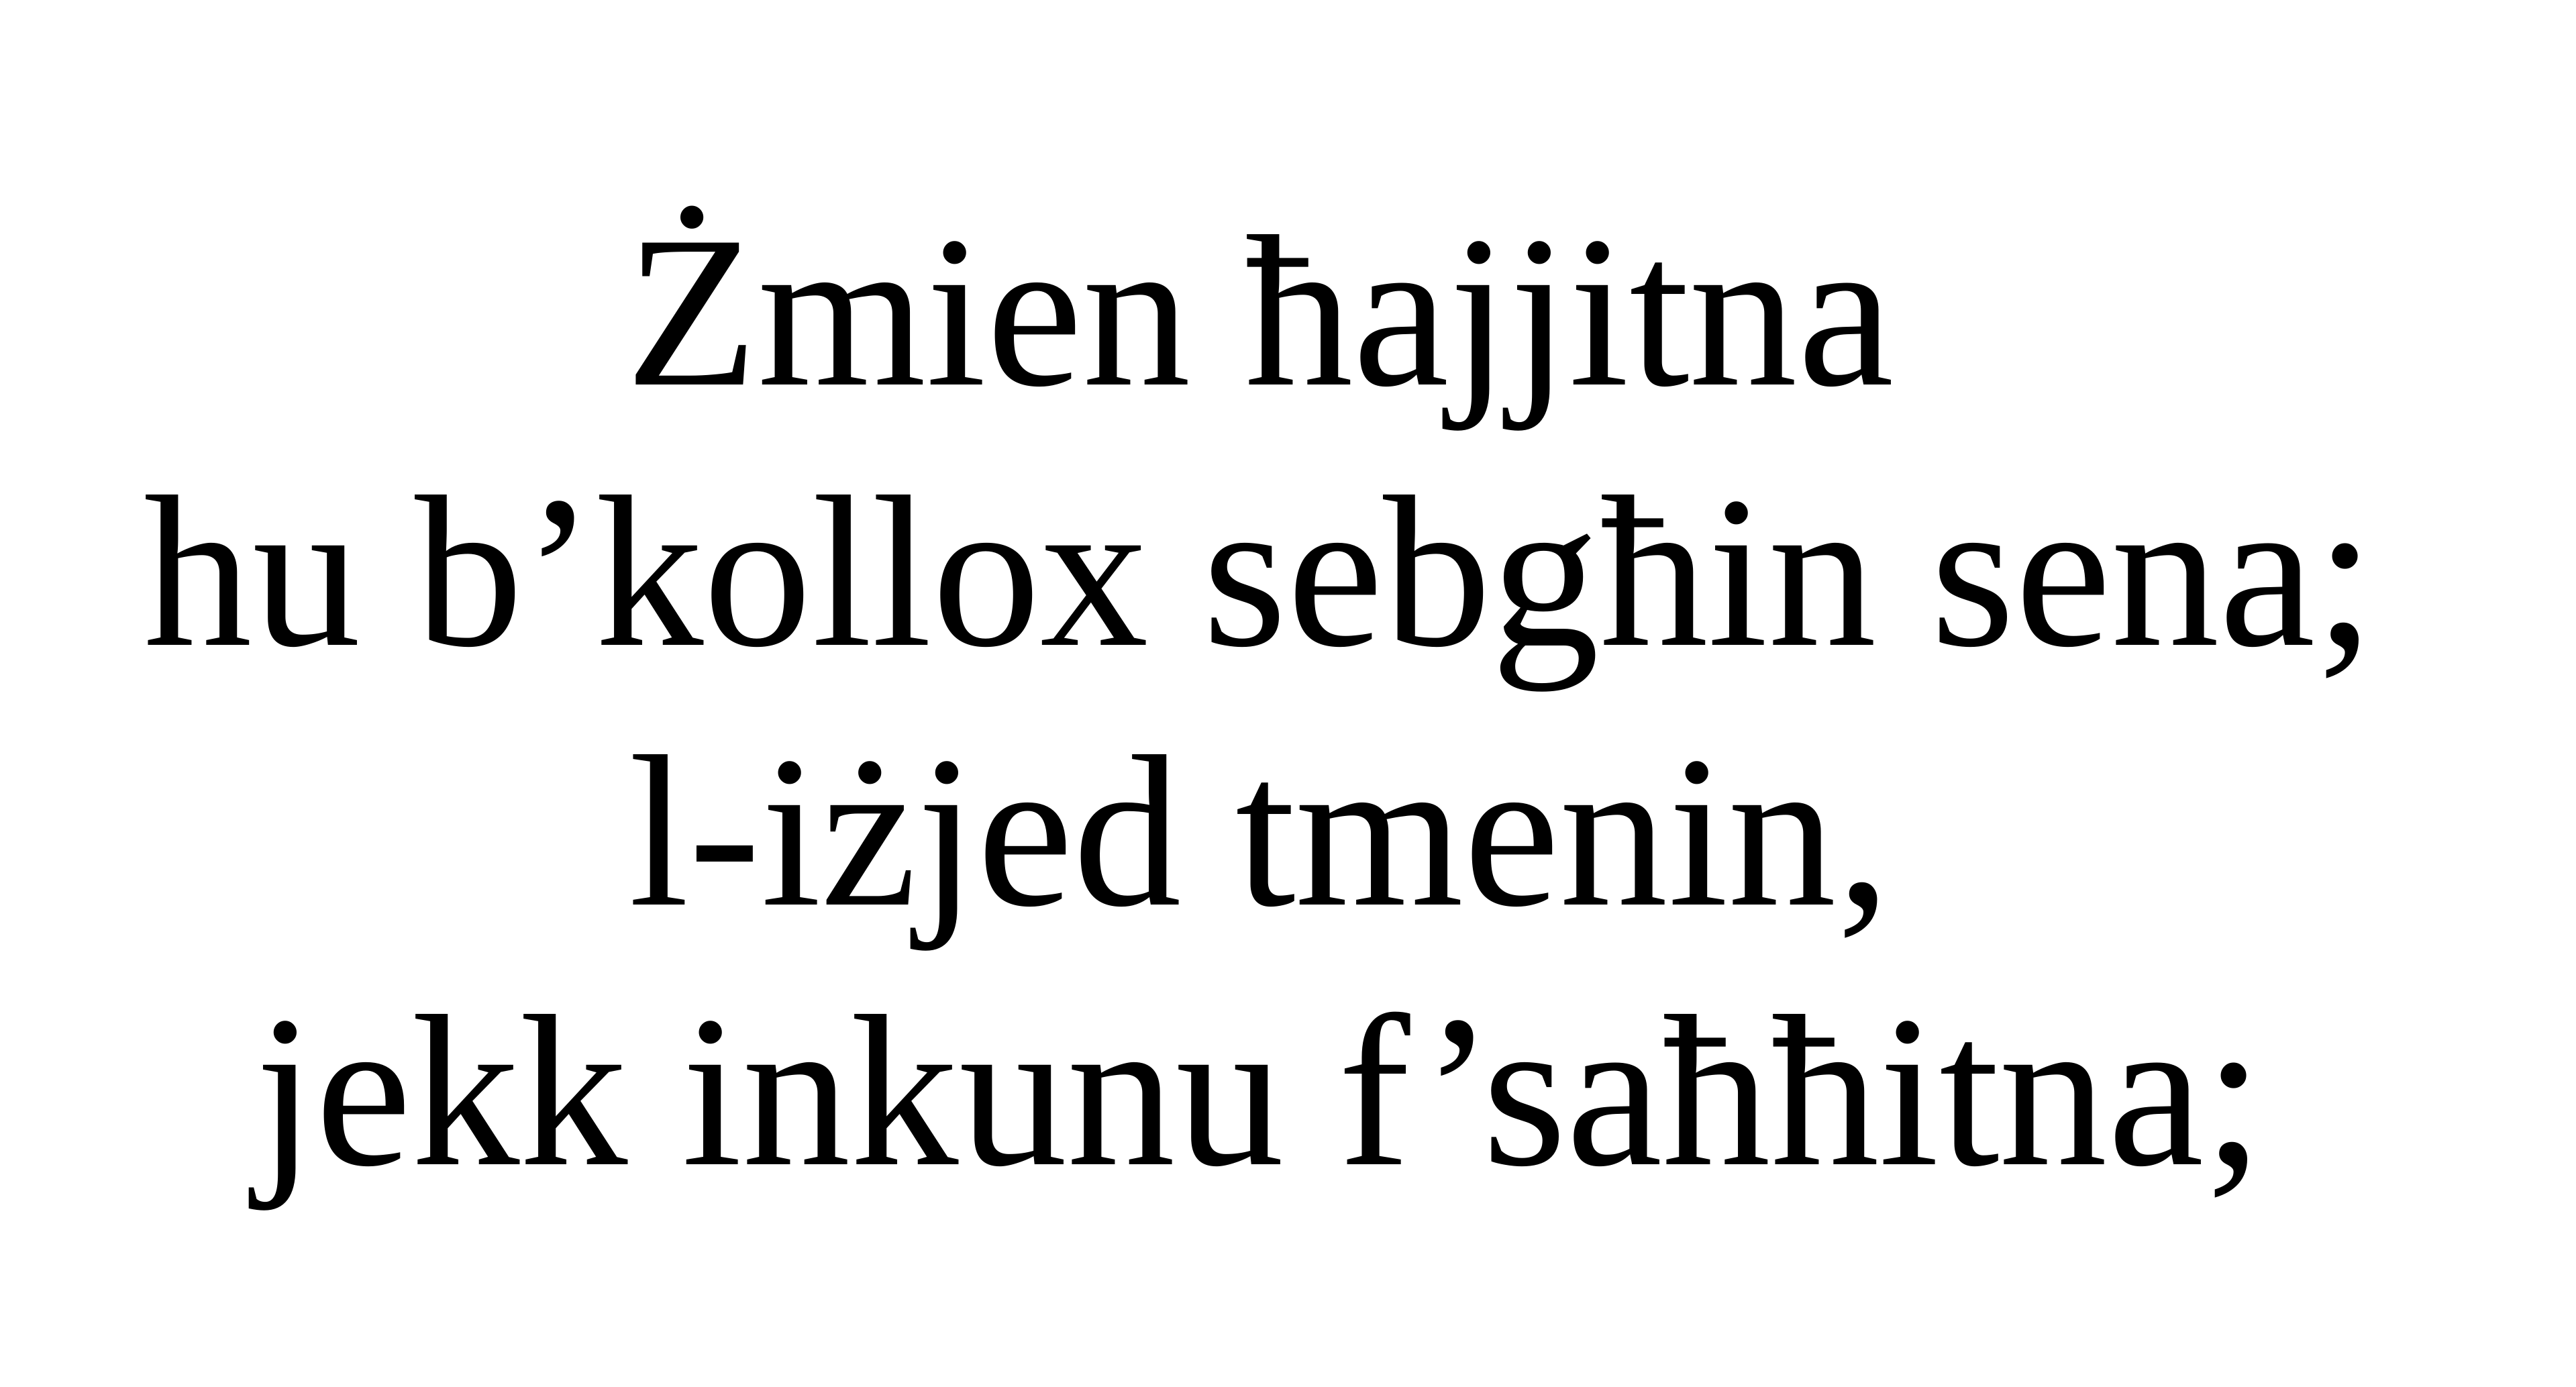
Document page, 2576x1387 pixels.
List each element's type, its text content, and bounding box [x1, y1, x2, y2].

text_box Żmien ħajjitna hu b’kollox sebgħin sena; l-iżjed tmenin, jekk inkunu f’saħħitna; [30, 157, 2545, 1220]
